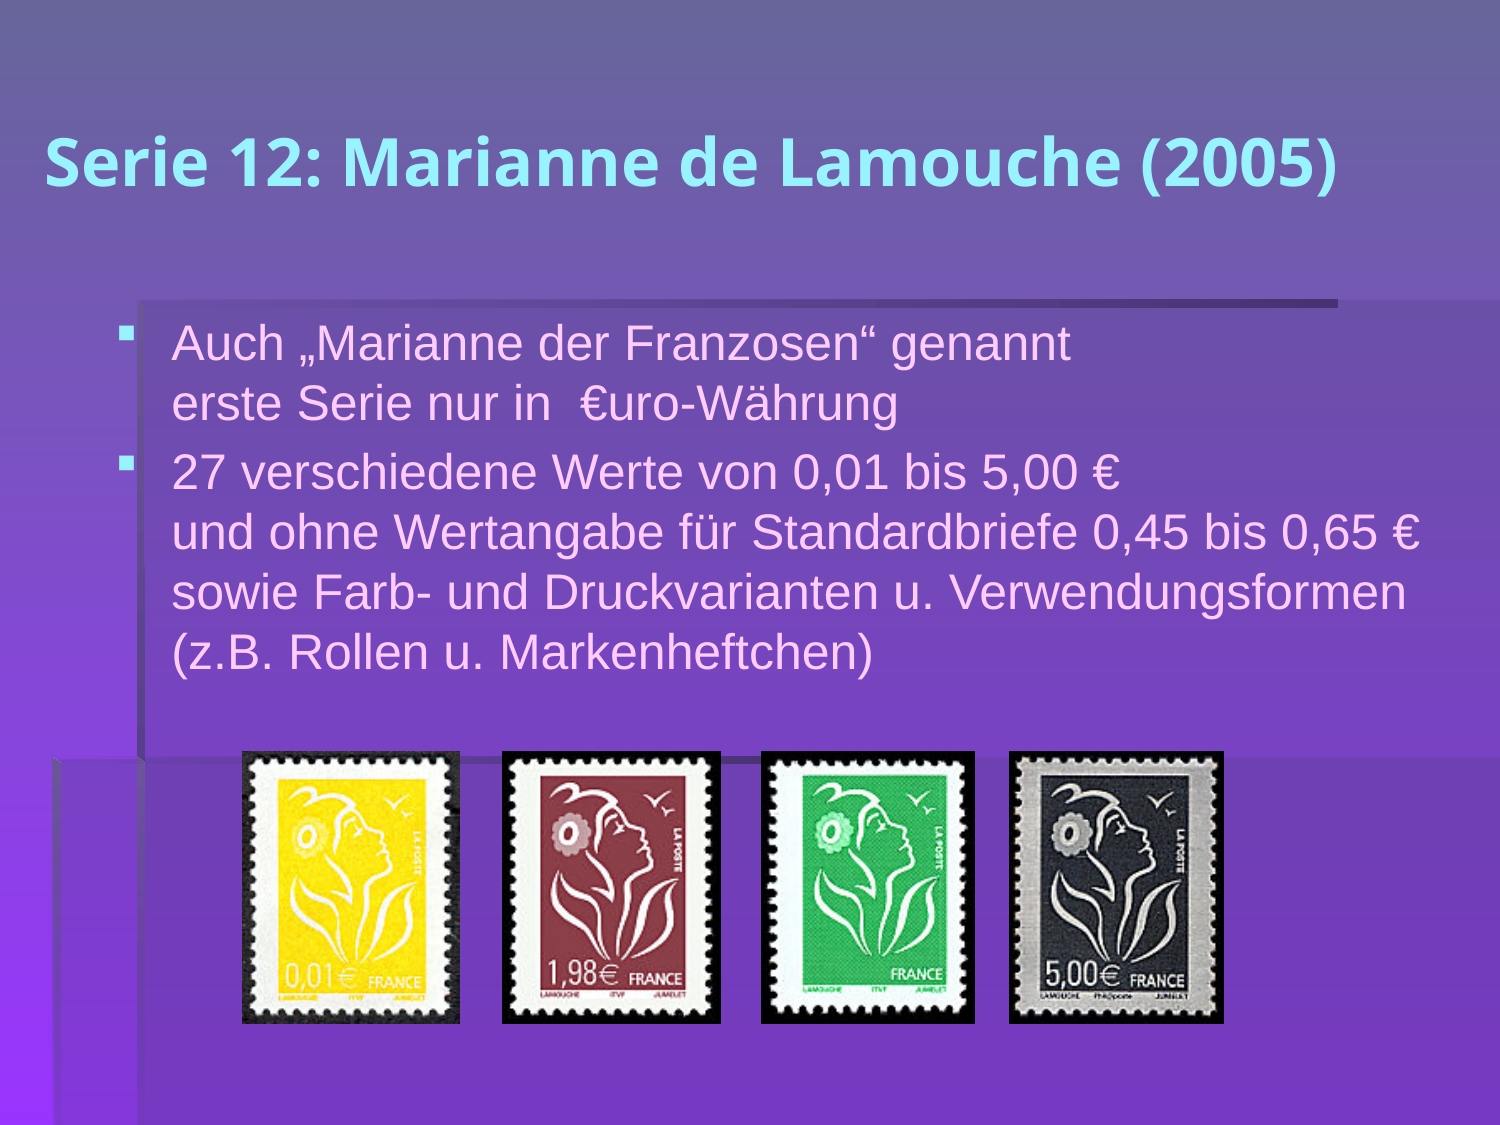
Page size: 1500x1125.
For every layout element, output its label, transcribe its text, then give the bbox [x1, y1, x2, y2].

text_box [241, 751, 1224, 1024]
title Serie 12: Marianne de Lamouche (2005) [29, 42, 1500, 278]
list Auch „Marianne der Franzosen“ genannt erste Serie nur in €uro-Währung 27 verschiedene Werte von 0,01 bis 5,00 € und ohne Wertangabe für Standardbriefe 0,45 bis 0,65 € sowie Farb- und Druckvarianten u. Verwendungsformen (z.B. Rollen u. Markenheftchen) [100, 302, 1500, 717]
